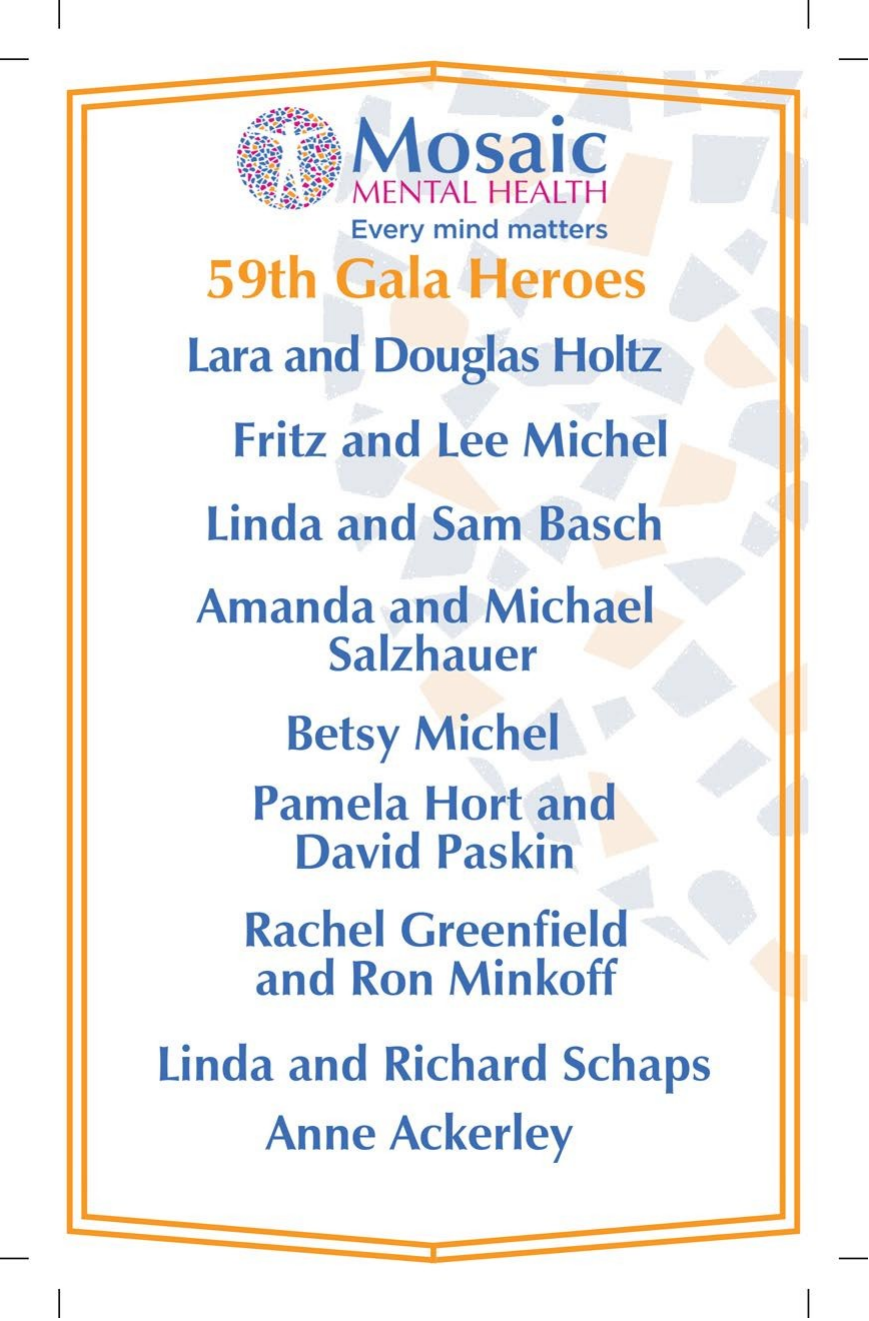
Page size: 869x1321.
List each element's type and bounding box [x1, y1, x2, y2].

text_box [0, 0, 868, 1318]
